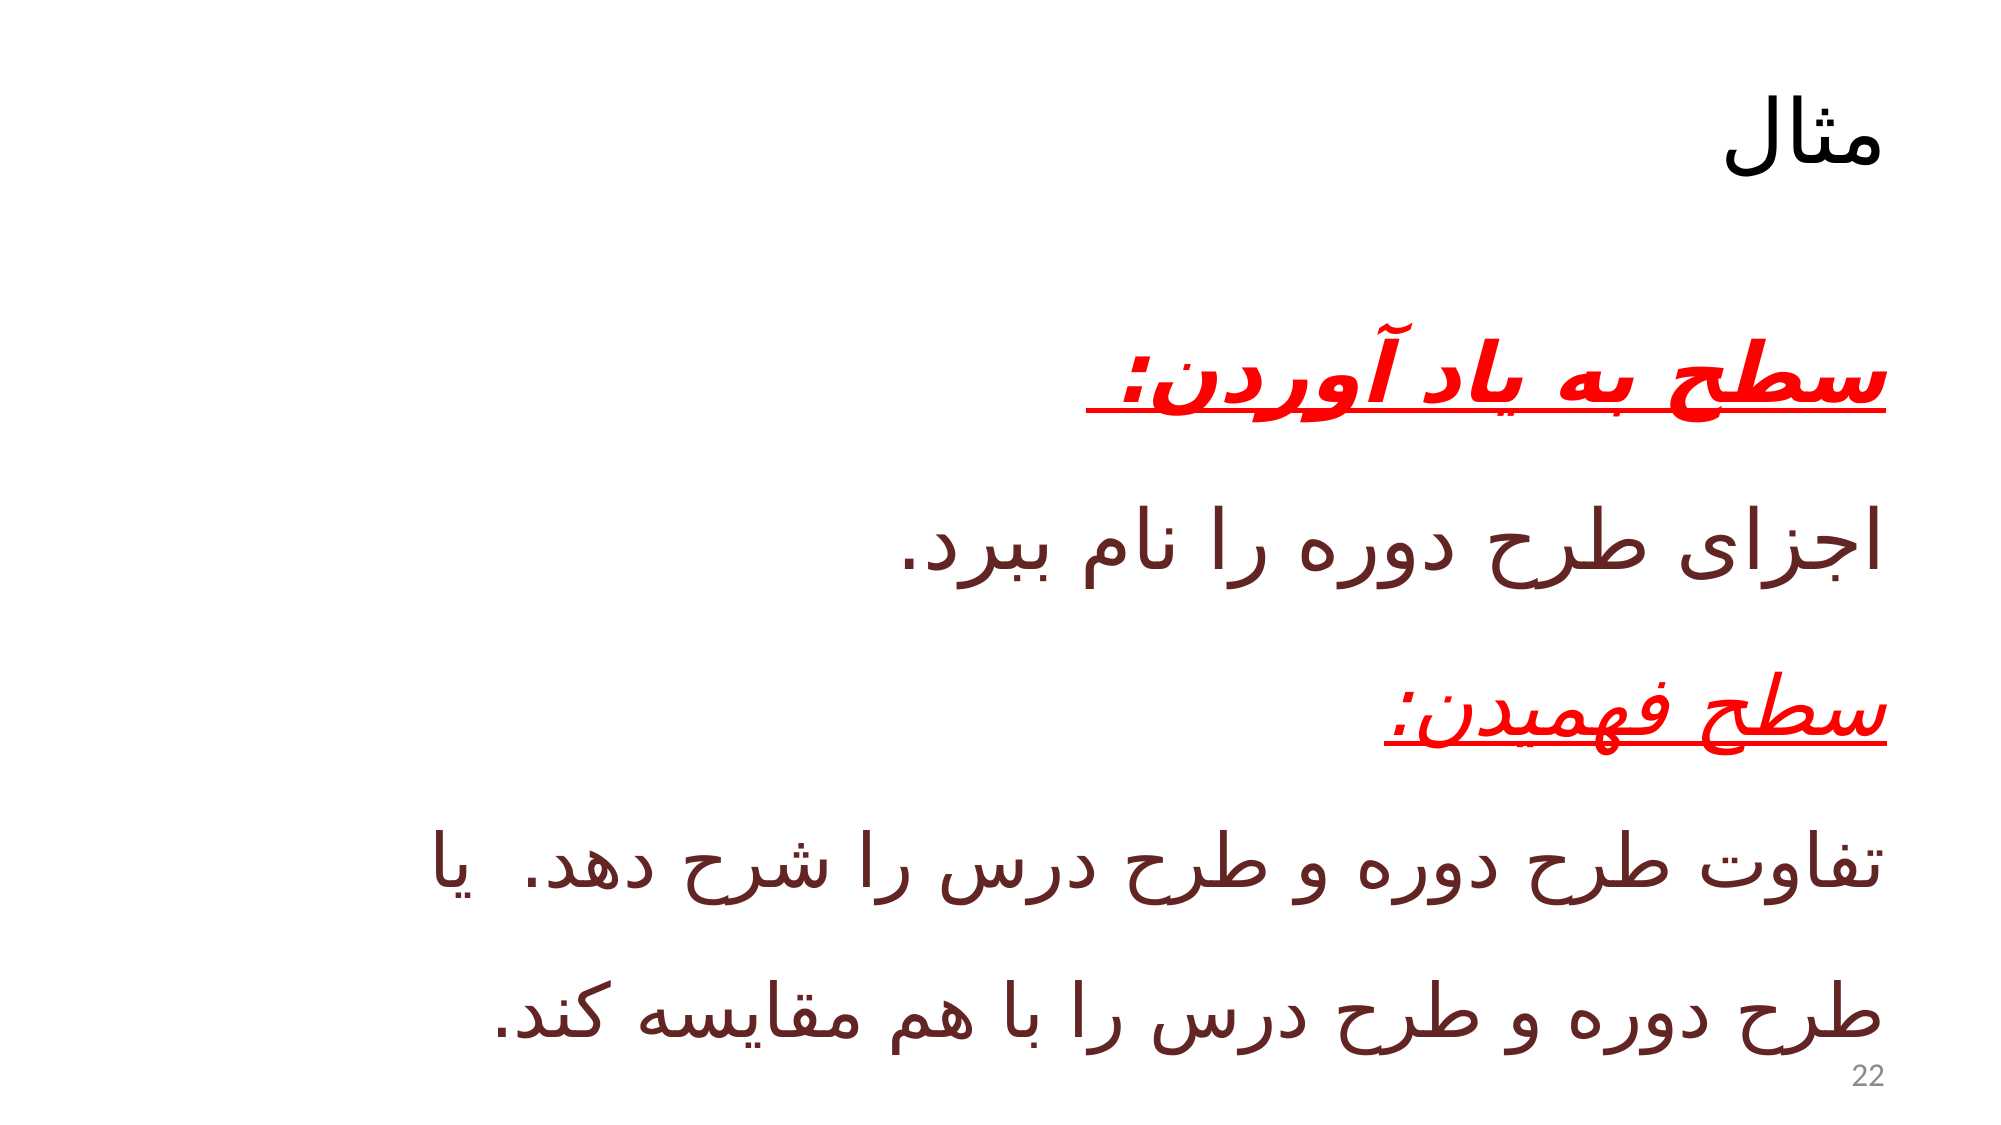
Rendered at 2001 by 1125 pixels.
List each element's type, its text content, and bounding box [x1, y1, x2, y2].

slide_number 22 [1433, 1042, 1900, 1103]
list سطح به یاد آوردن: اجزای طرح دوره را نام ببرد. سطح فهمیدن: تفاوت طرح دوره و طرح درس را شرح دهد. یا طرح دوره و طرح درس را با هم مقایسه کند. [98, 261, 1902, 1031]
title مثال [98, 61, 1902, 196]
